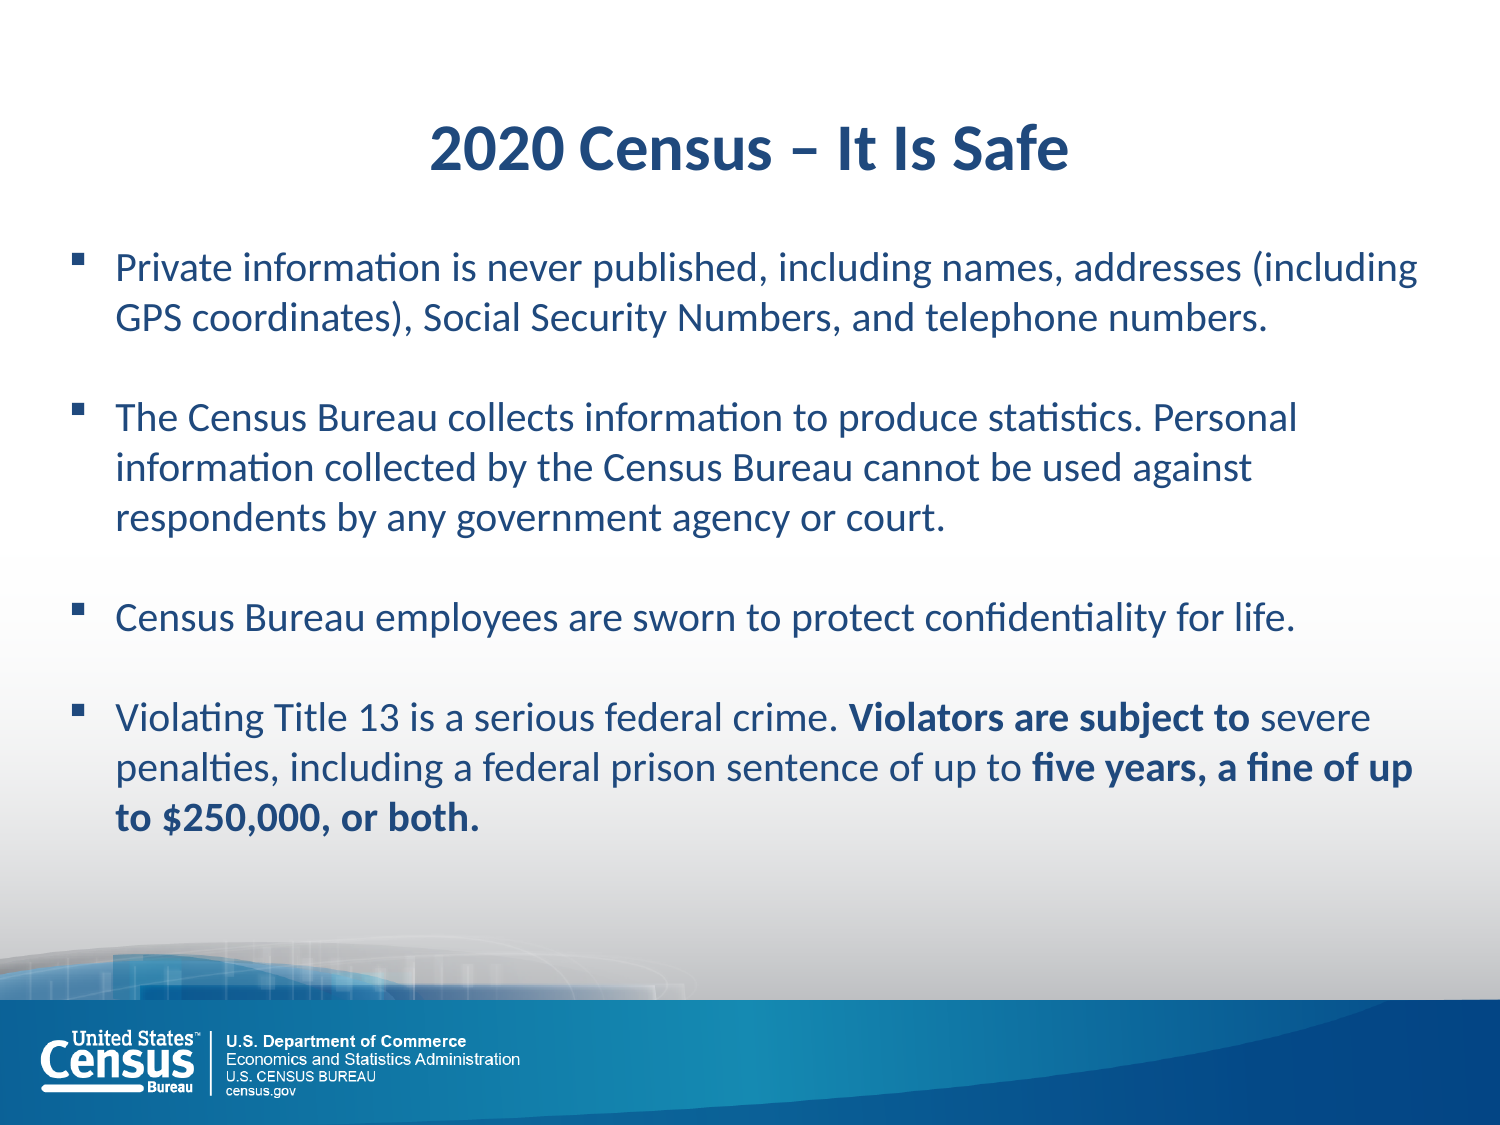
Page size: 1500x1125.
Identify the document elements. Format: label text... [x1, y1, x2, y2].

text_box Private information is never published, including names, addresses (including GPS coordinates), Social Security Numbers, and telephone numbers. The Census Bureau collects information to produce statistics. Personal information collected by the Census Bureau cannot be used against respondents by any government agency or court. Census Bureau employees are sworn to protect confidentiality for life. Violating Title 13 is a serious federal crime. Violators are subject to severe penalties, including a federal prison sentence of up to five years, a fine of up to $250,000, or both. [53, 187, 1447, 848]
title 2020 Census – It Is Safe [75, 50, 1425, 187]
picture [0, 0, 1500, 1125]
